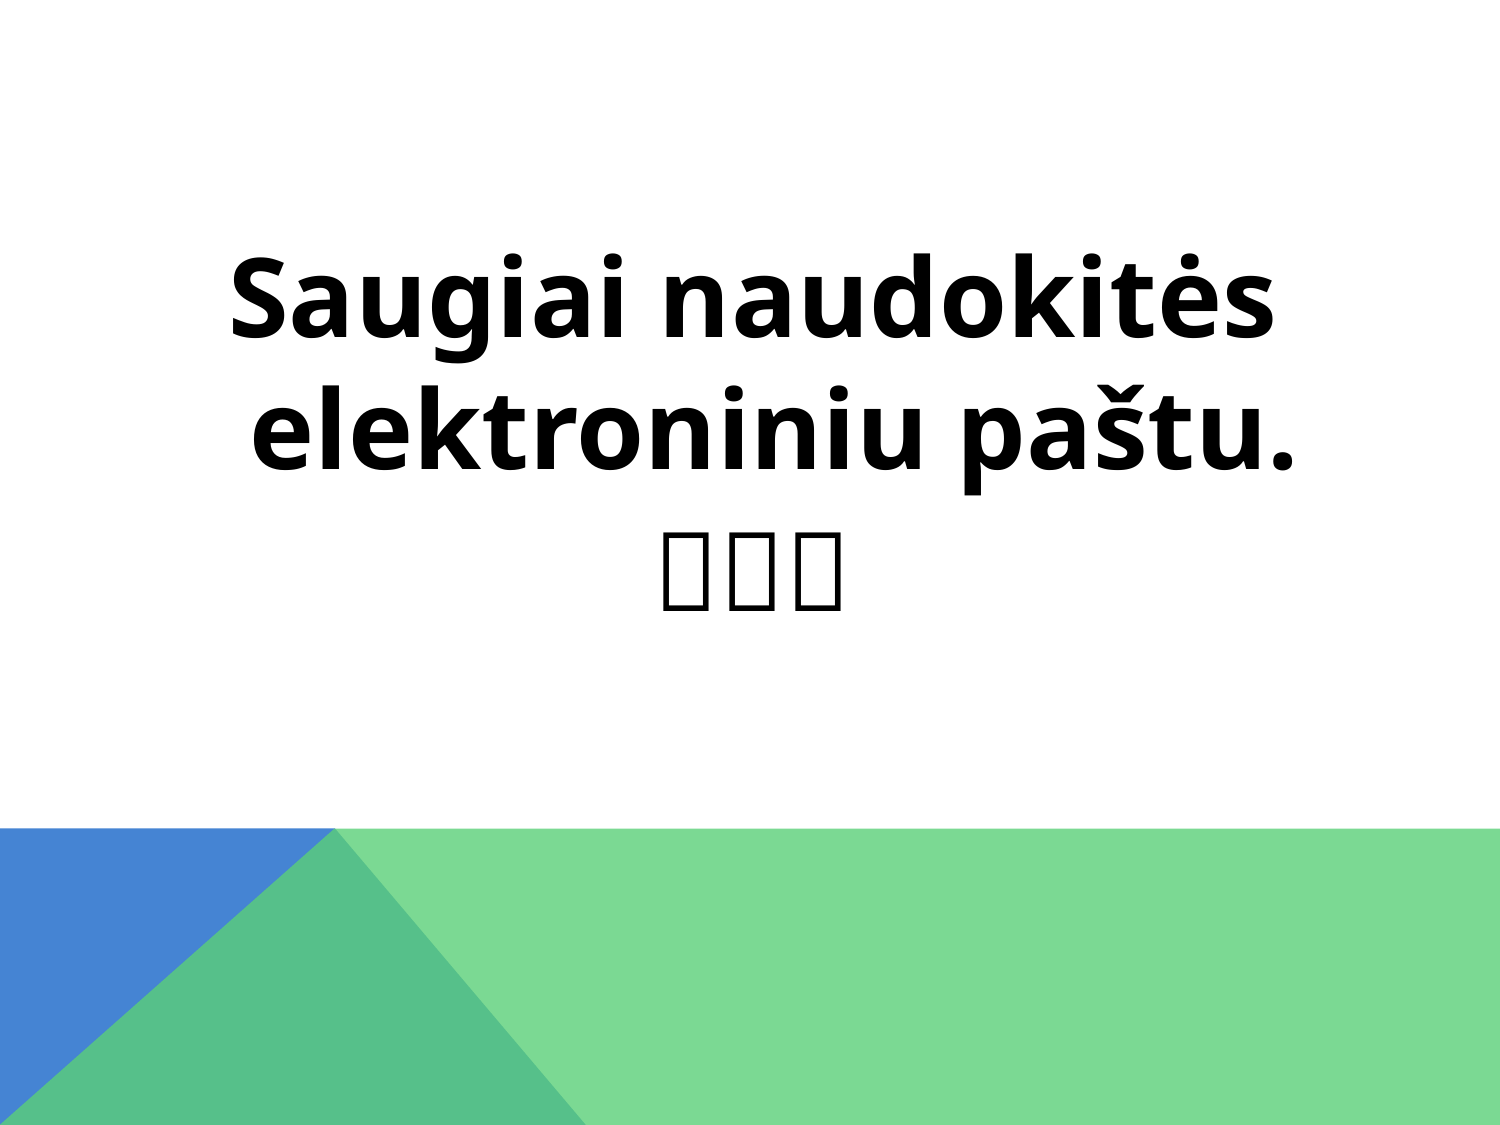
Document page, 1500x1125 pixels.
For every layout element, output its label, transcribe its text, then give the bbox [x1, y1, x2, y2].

list Saugiai naudokitės elektroniniu paštu.  [135, 219, 1370, 808]
